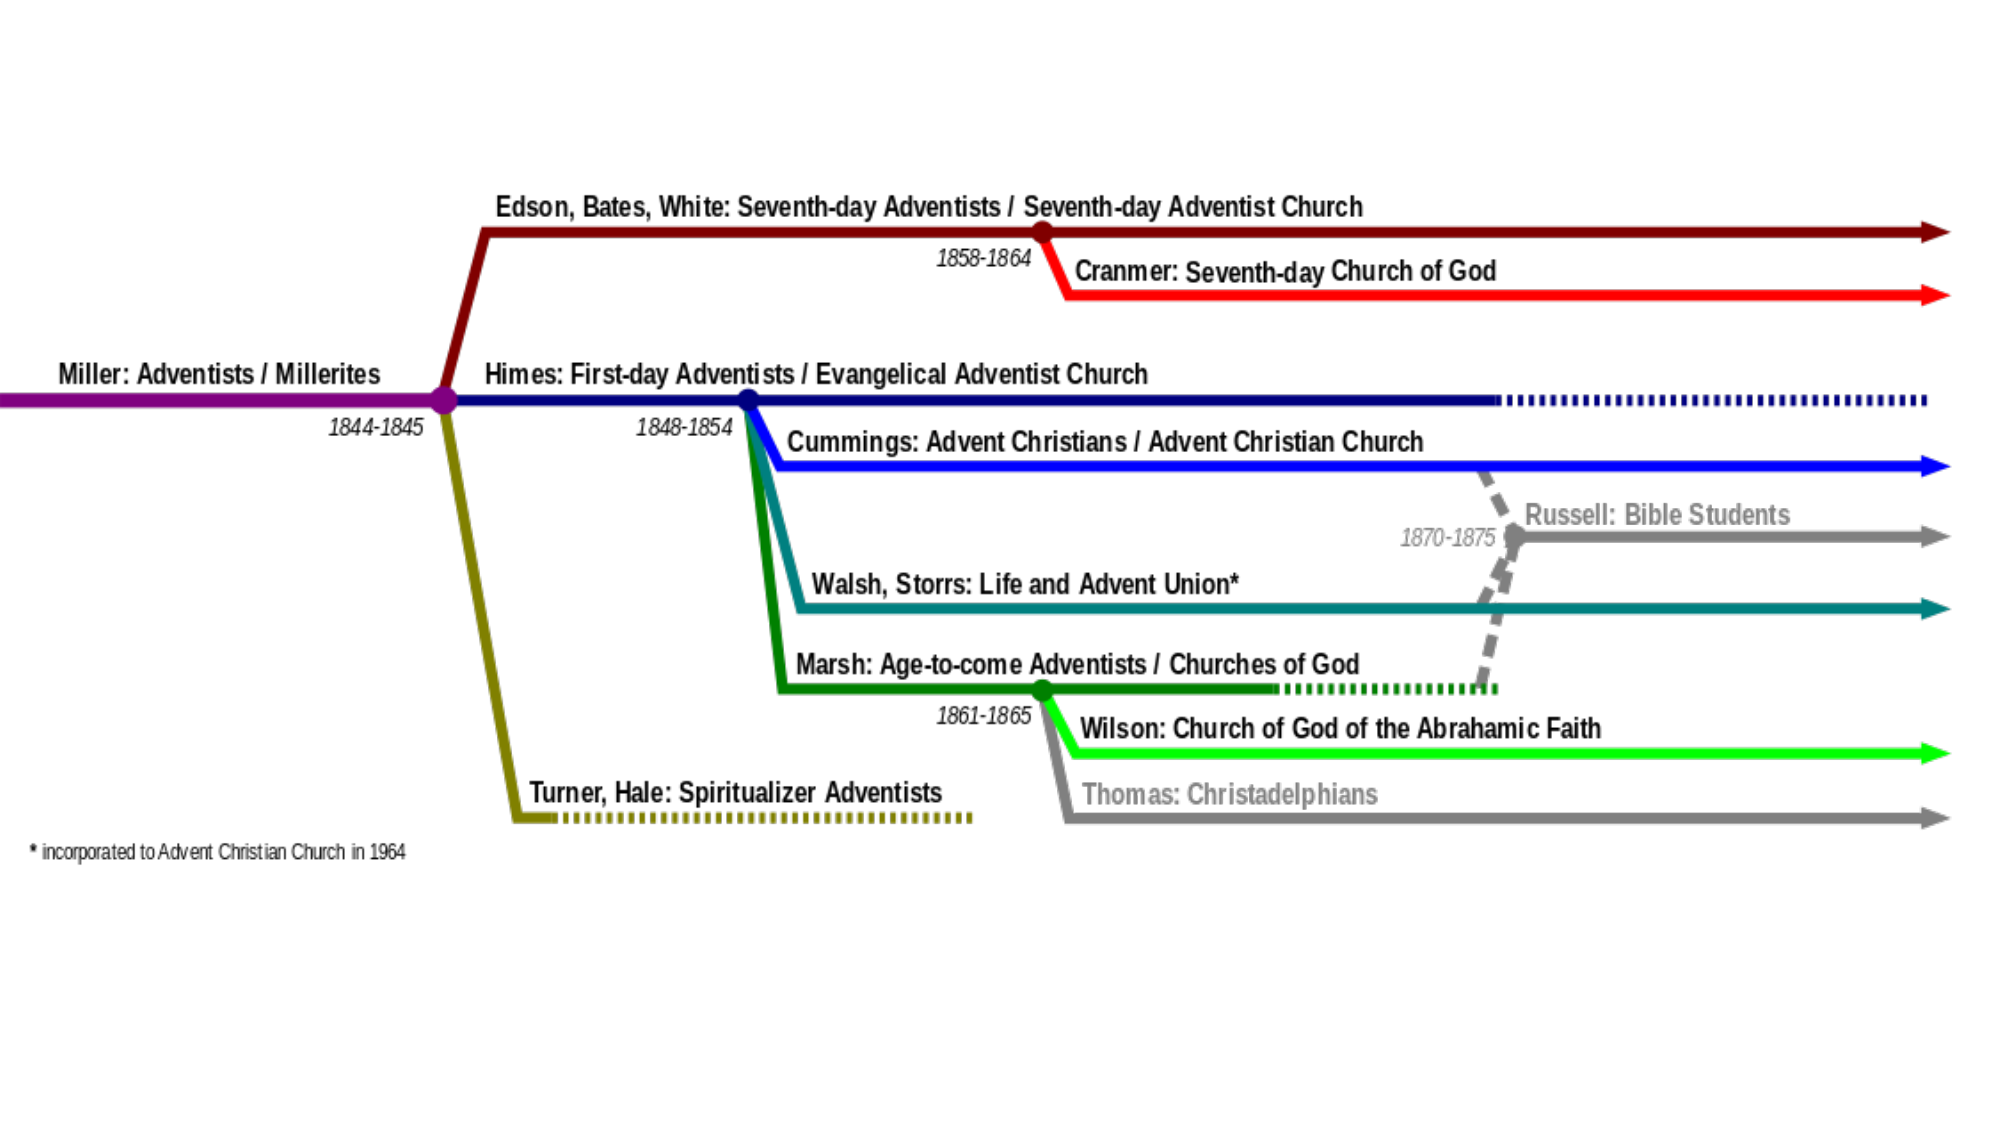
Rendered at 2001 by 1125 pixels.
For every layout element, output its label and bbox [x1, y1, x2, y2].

picture [0, 144, 2000, 890]
